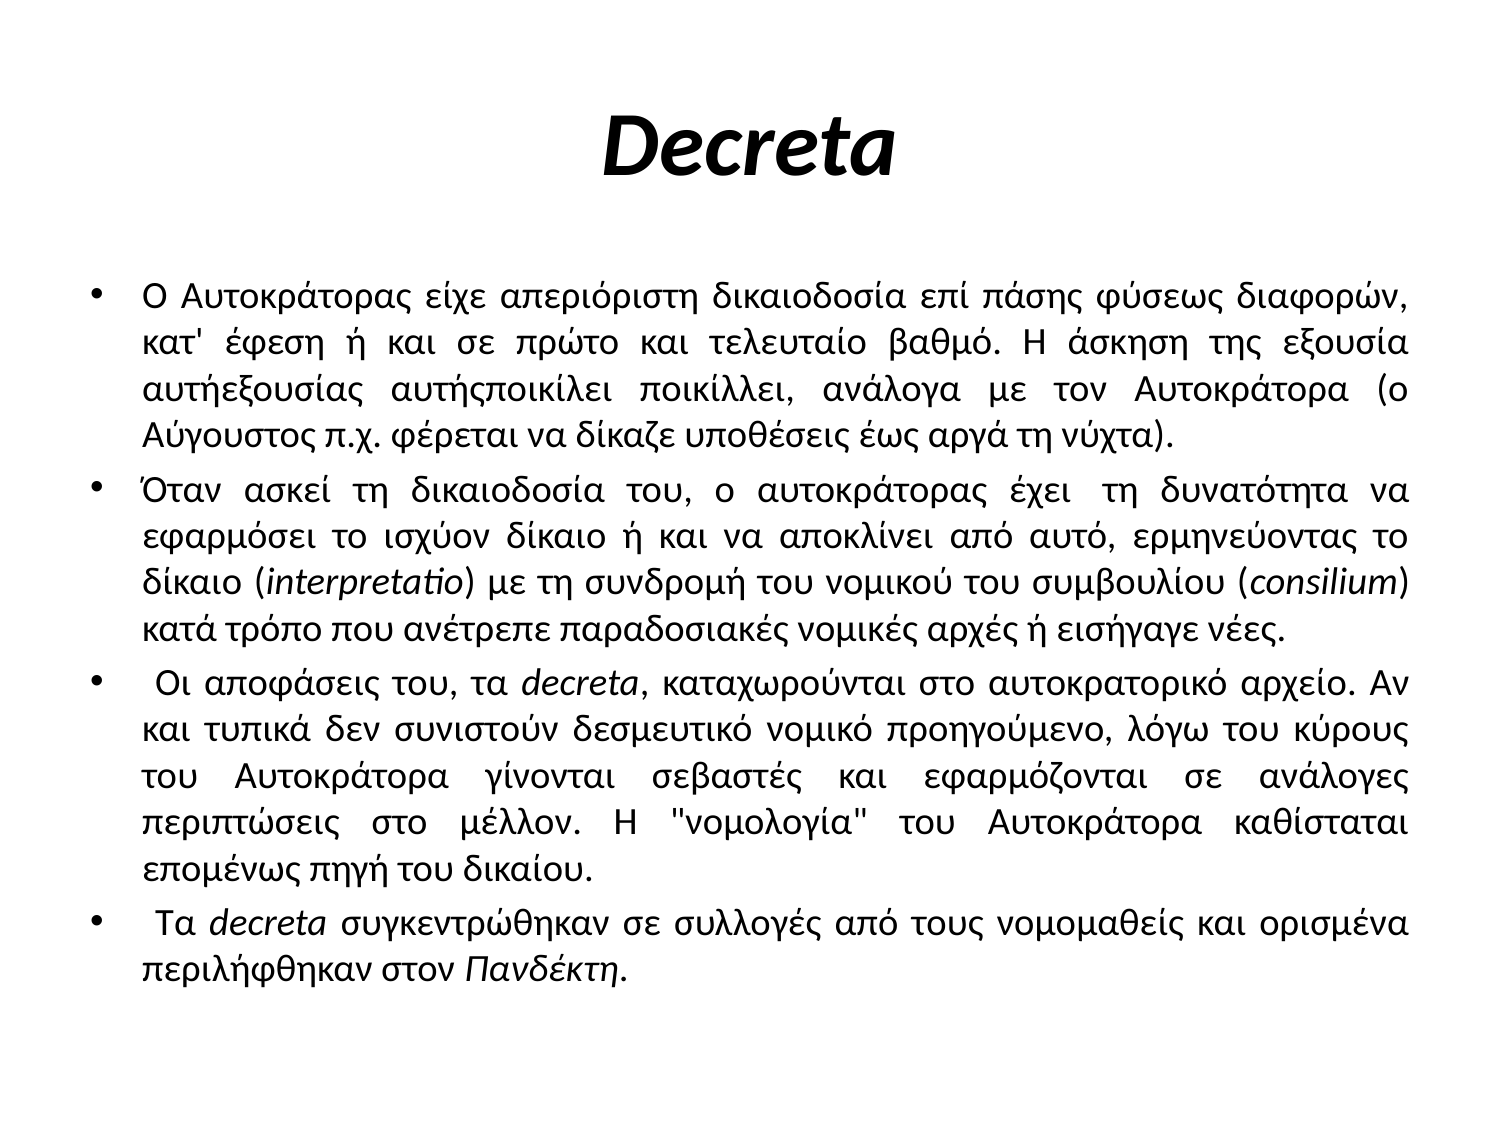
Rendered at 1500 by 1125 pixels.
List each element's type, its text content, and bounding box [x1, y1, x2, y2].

title Decreta [75, 45, 1425, 233]
list Ο Αυτοκράτορας είχε απεριόριστη δικαιοδοσία επί πάσης φύσεως διαφορών, κατ' έφεση ή και σε πρώτο και τελευταίο βαθμό. Η άσκηση της εξουσία αυτήεξουσίας αυτήςποικίλει ποικίλλει, ανάλογα με τον Αυτοκράτορα (ο Αύγουστος π.χ. φέρεται να δίκαζε υποθέσεις έως αργά τη νύχτα). Όταν ασκεί τη δικαιοδοσία του, ο αυτοκράτορας έχει τη δυνατότητα να εφαρμόσει το ισχύον δίκαιο ή και να αποκλίνει από αυτό, ερμηνεύοντας το δίκαιο (interpretatio) με τη συνδρομή του νομικού του συμβουλίου (consilium) κατά τρόπο που ανέτρεπε παραδοσιακές νομικές αρχές ή εισήγαγε νέες. Οι αποφάσεις του, τα decreta, καταχωρούνται στο αυτοκρατορικό αρχείο. Αν και τυπικά δεν συνιστούν δεσμευτικό νομικό προηγούμενο, λόγω του κύρους του Αυτοκράτορα γίνονται σεβαστές και εφαρμόζονται σε ανάλογες περιπτώσεις στο μέλλον. Η "νομολογία" του Αυτοκράτορα καθίσταται επομένως πηγή του δικαίου. Τα decreta συγκεντρώθηκαν σε συλλογές από τους νομομαθείς και ορισμένα περιλήφθηκαν στον Πανδέκτη. [75, 262, 1425, 1005]
